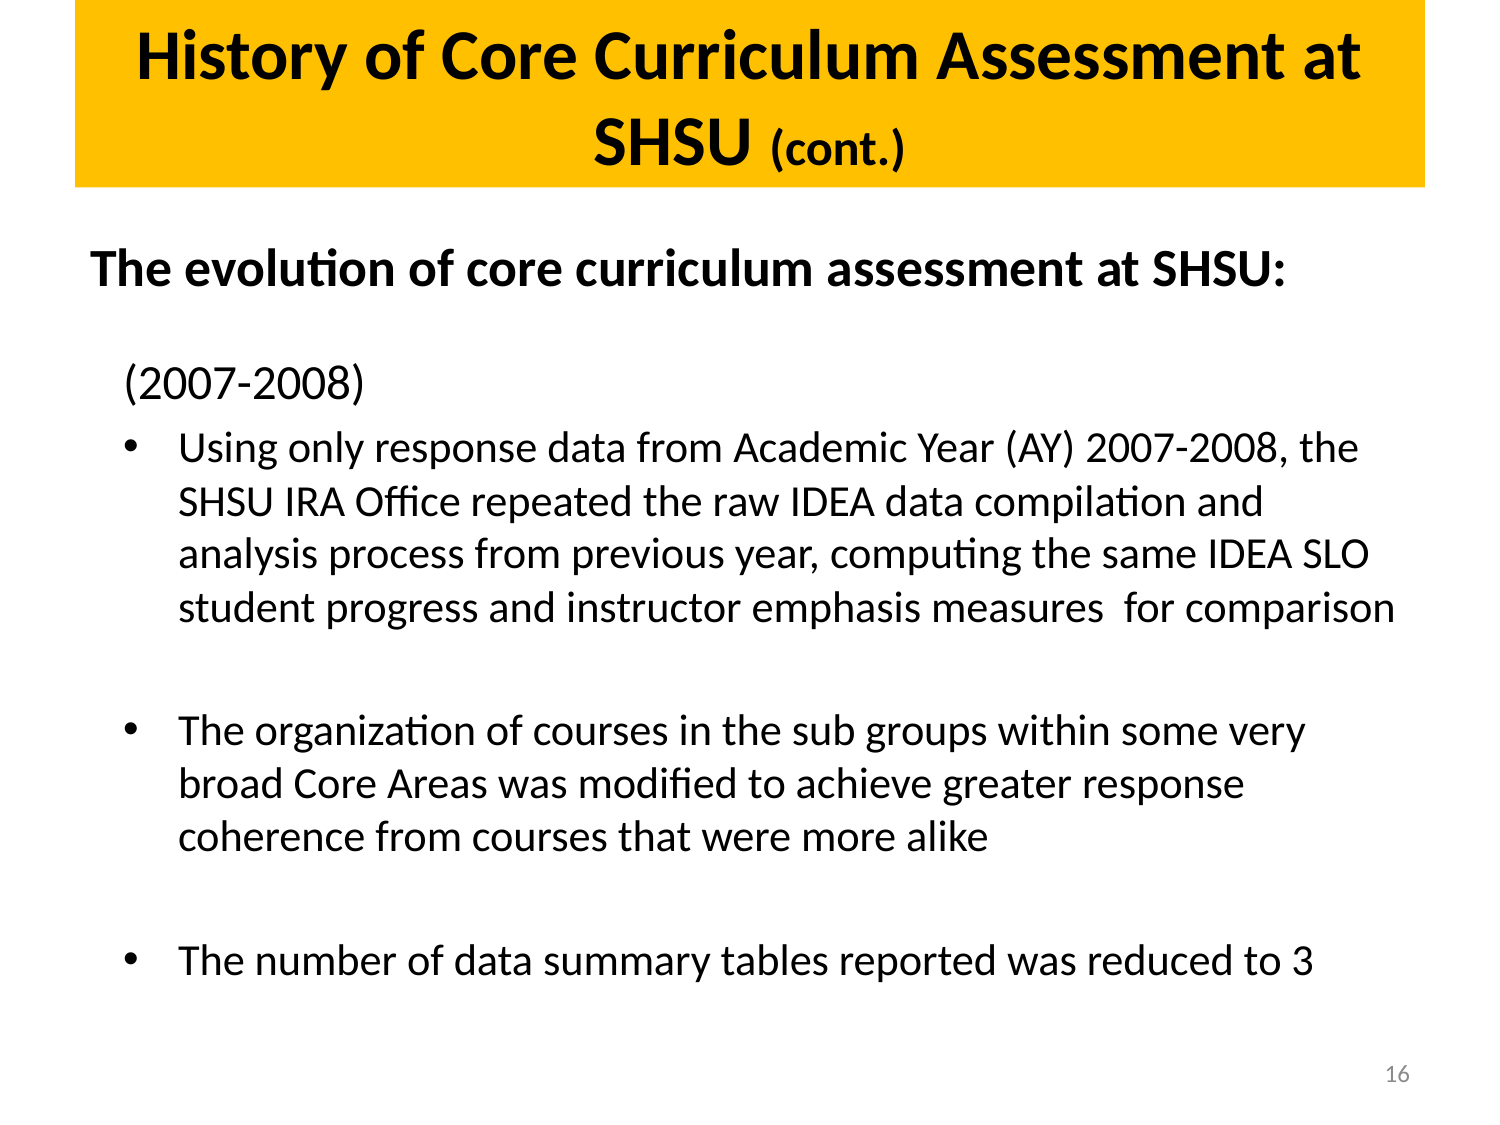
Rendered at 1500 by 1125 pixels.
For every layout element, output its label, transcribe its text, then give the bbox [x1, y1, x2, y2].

title History of Core Curriculum Assessment at SHSU (cont.) [75, 0, 1425, 188]
slide_number 16 [1074, 1042, 1425, 1103]
list The evolution of core curriculum assessment at SHSU: (2007-2008) Using only response data from Academic Year (AY) 2007-2008, the SHSU IRA Office repeated the raw IDEA data compilation and analysis process from previous year, computing the same IDEA SLO student progress and instructor emphasis measures for comparison The organization of courses in the sub groups within some very broad Core Areas was modified to achieve greater response coherence from courses that were more alike The number of data summary tables reported was reduced to 3 [75, 224, 1425, 1005]
